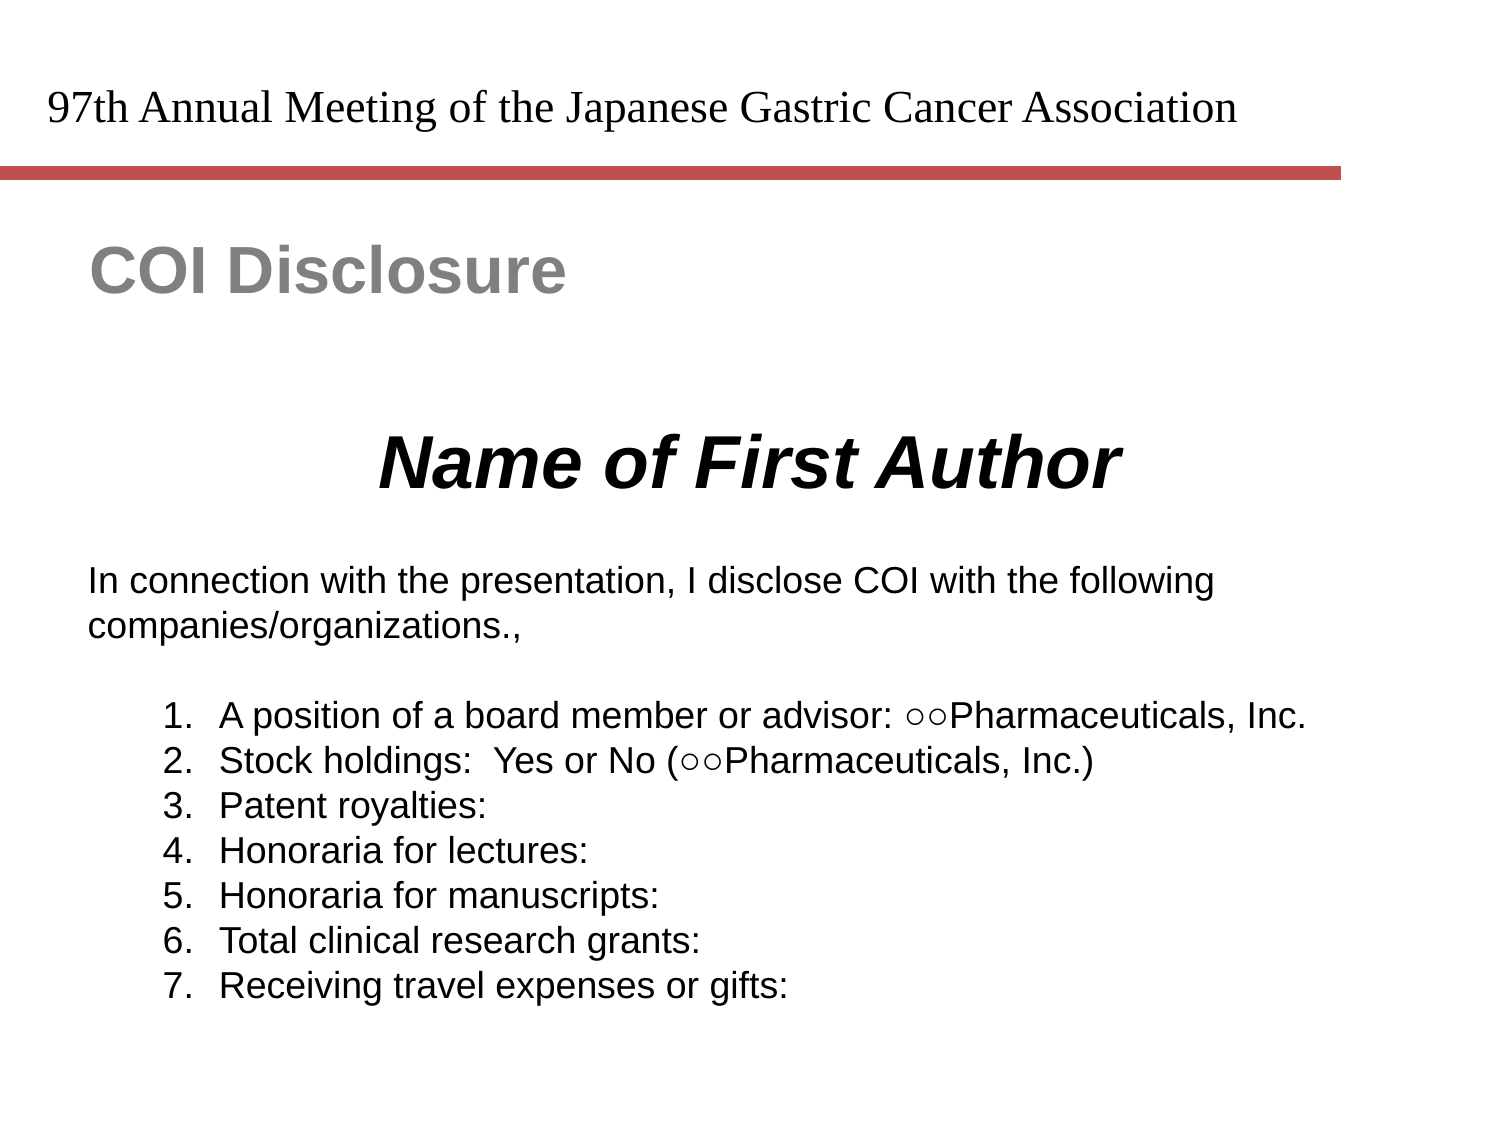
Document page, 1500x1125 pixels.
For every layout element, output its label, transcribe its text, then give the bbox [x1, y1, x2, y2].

text_box COI Disclosure [75, 219, 583, 315]
text_box In connection with the presentation, I disclose COI with the following companies/organizations., A position of a board member or advisor: ○○Pharmaceuticals, Inc. Stock holdings: Yes or No (○○Pharmaceuticals, Inc.) Patent royalties: Honoraria for lectures: Honoraria for manuscripts: Total clinical research grants: Receiving travel expenses or gifts: [72, 548, 1467, 1014]
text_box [0, 68, 1341, 173]
text_box Name of First Author [32, 315, 1468, 511]
